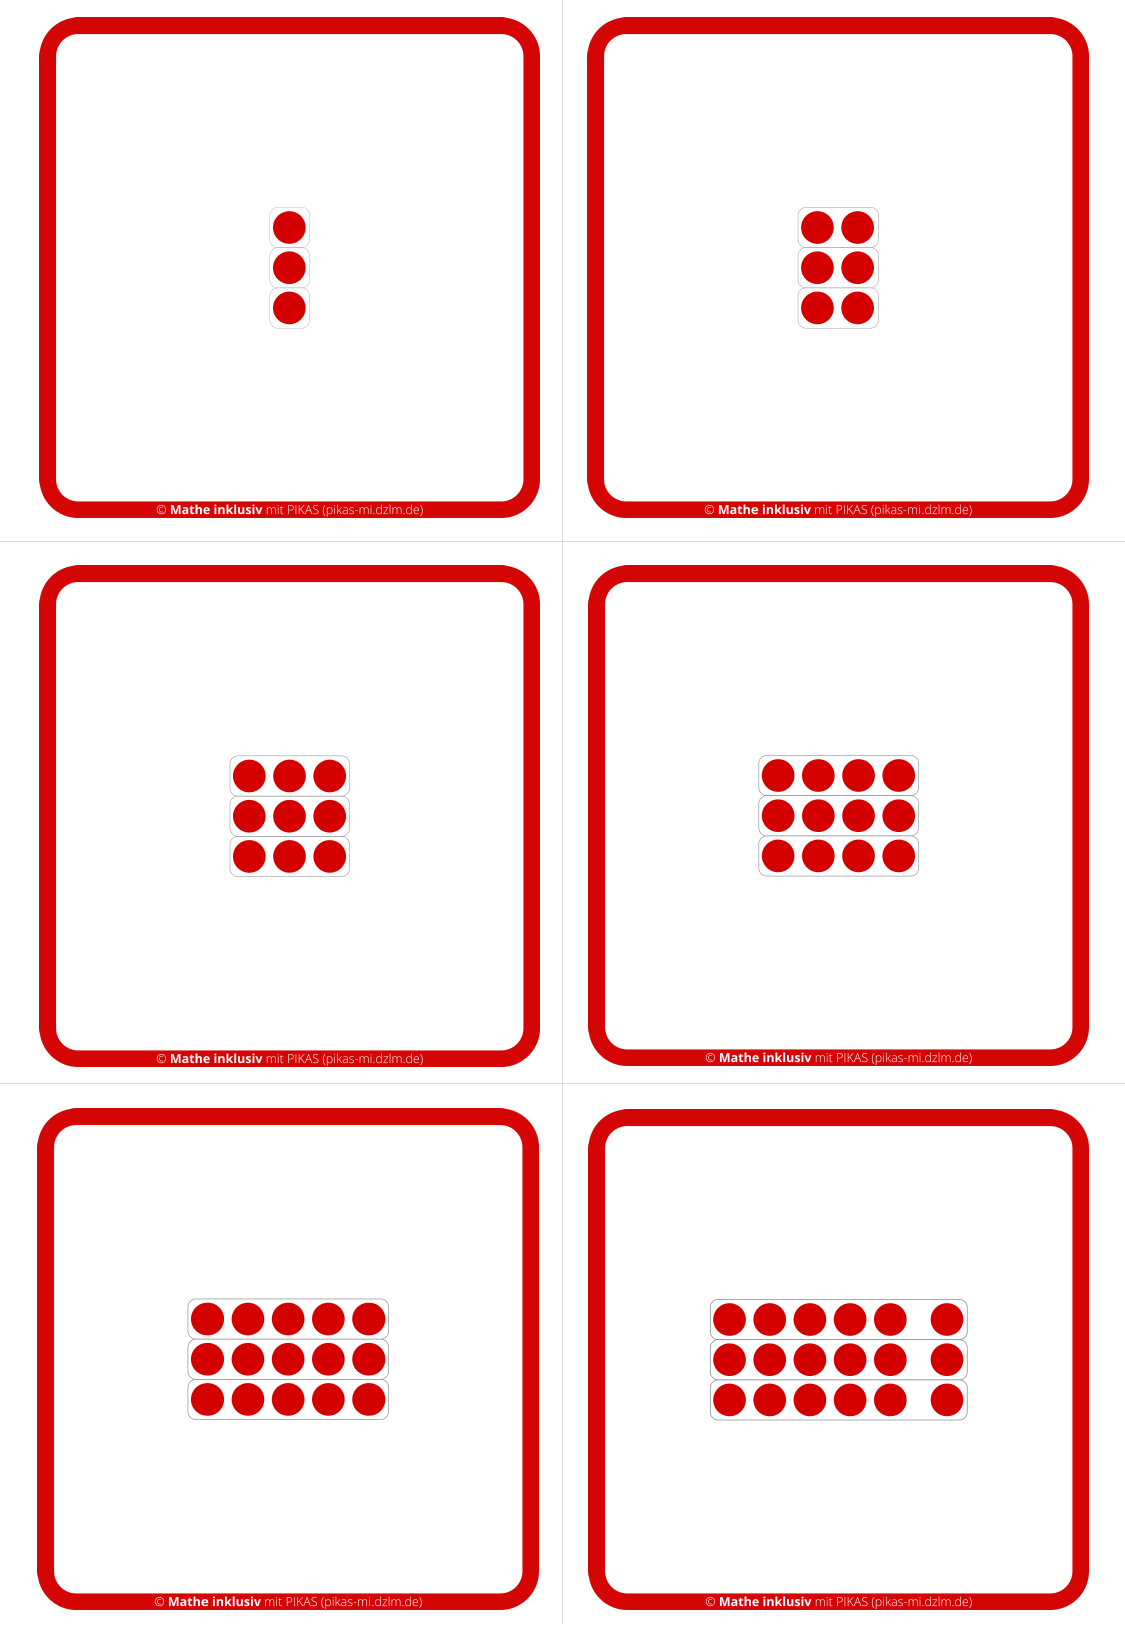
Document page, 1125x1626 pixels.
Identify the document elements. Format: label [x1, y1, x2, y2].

picture [588, 565, 1090, 1066]
picture [588, 1109, 1090, 1610]
picture [39, 17, 540, 518]
picture [587, 17, 1089, 519]
picture [39, 565, 540, 1067]
picture [37, 1108, 539, 1610]
